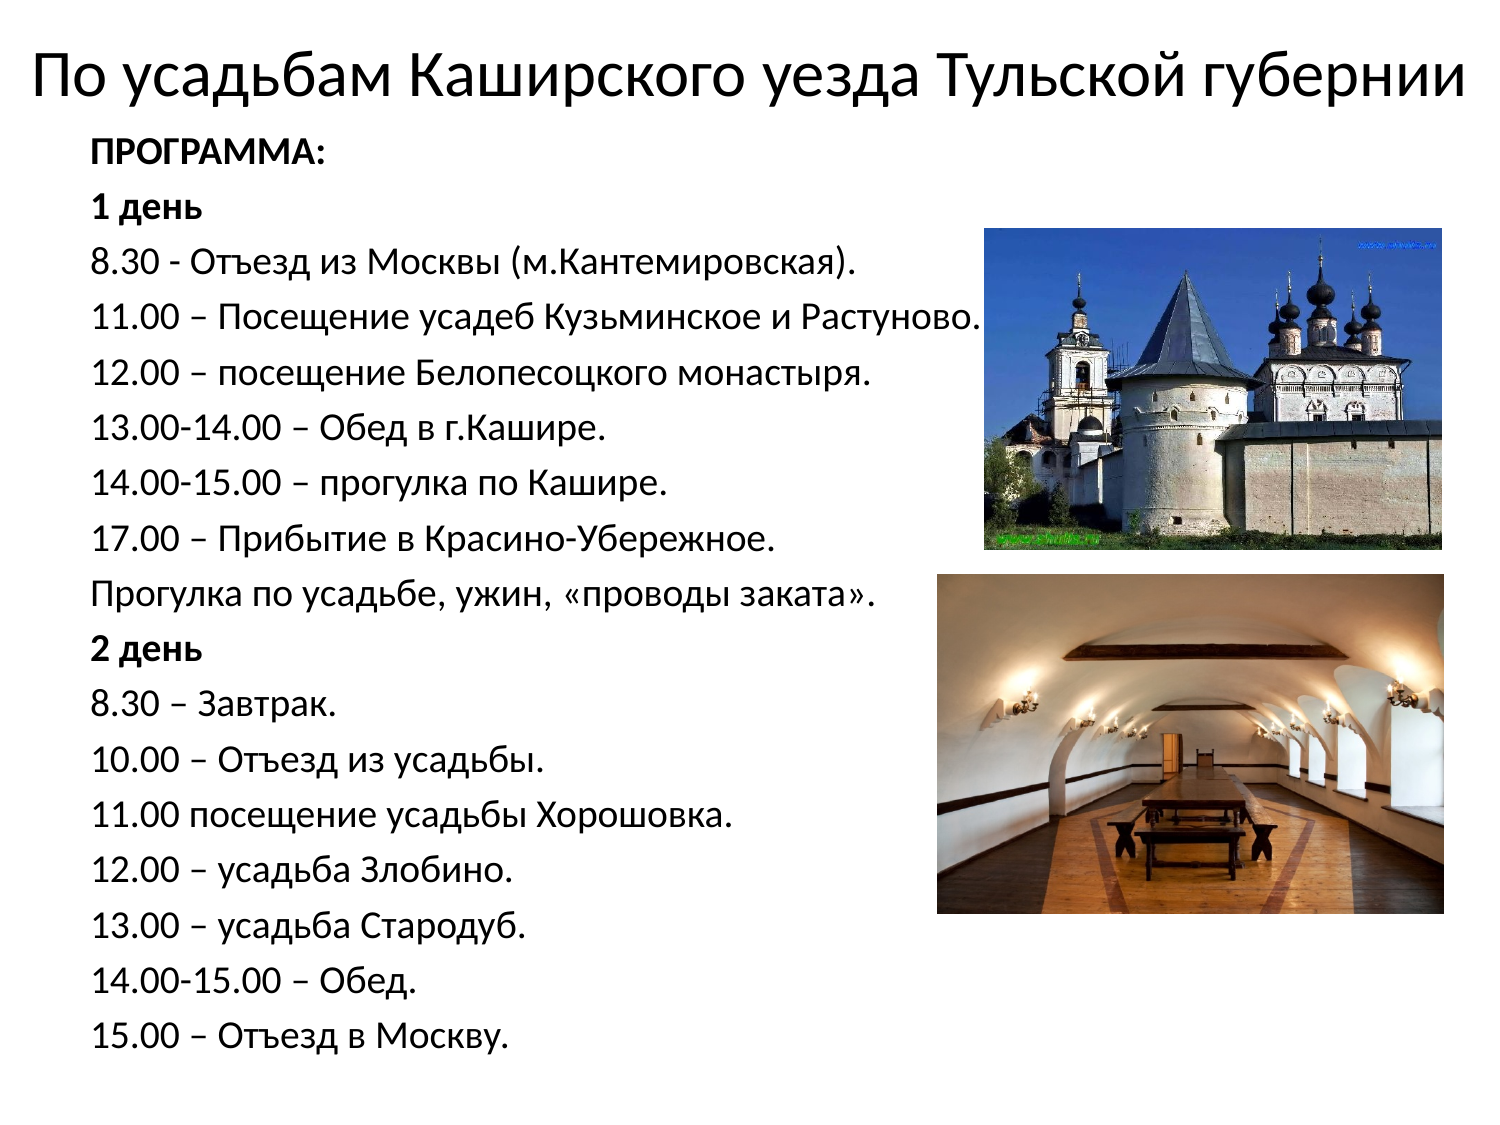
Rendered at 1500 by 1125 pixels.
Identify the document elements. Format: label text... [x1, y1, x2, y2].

picture [984, 228, 1442, 550]
title По усадьбам Каширского уезда Тульской губернии [0, 0, 1500, 141]
list ПРОГРАММА: 1 день 8.30 - Отъезд из Москвы (м.Кантемировская). 11.00 – Посещение усадеб Кузьминское и Растуново. 12.00 – посещение Белопесоцкого монастыря. 13.00-14.00 – Обед в г.Кашире. 14.00-15.00 – прогулка по Кашире. 17.00 – Прибытие в Красино-Убережное. Прогулка по усадьбе, ужин, «проводы заката». 2 день 8.30 – Завтрак. 10.00 – Отъезд из усадьбы. 11.00 посещение усадьбы Хорошовка. 12.00 – усадьба Злобино. 13.00 – усадьба Стародуб. 14.00-15.00 – Обед. 15.00 – Отъезд в Москву. [75, 117, 1425, 1102]
picture [937, 573, 1444, 914]
